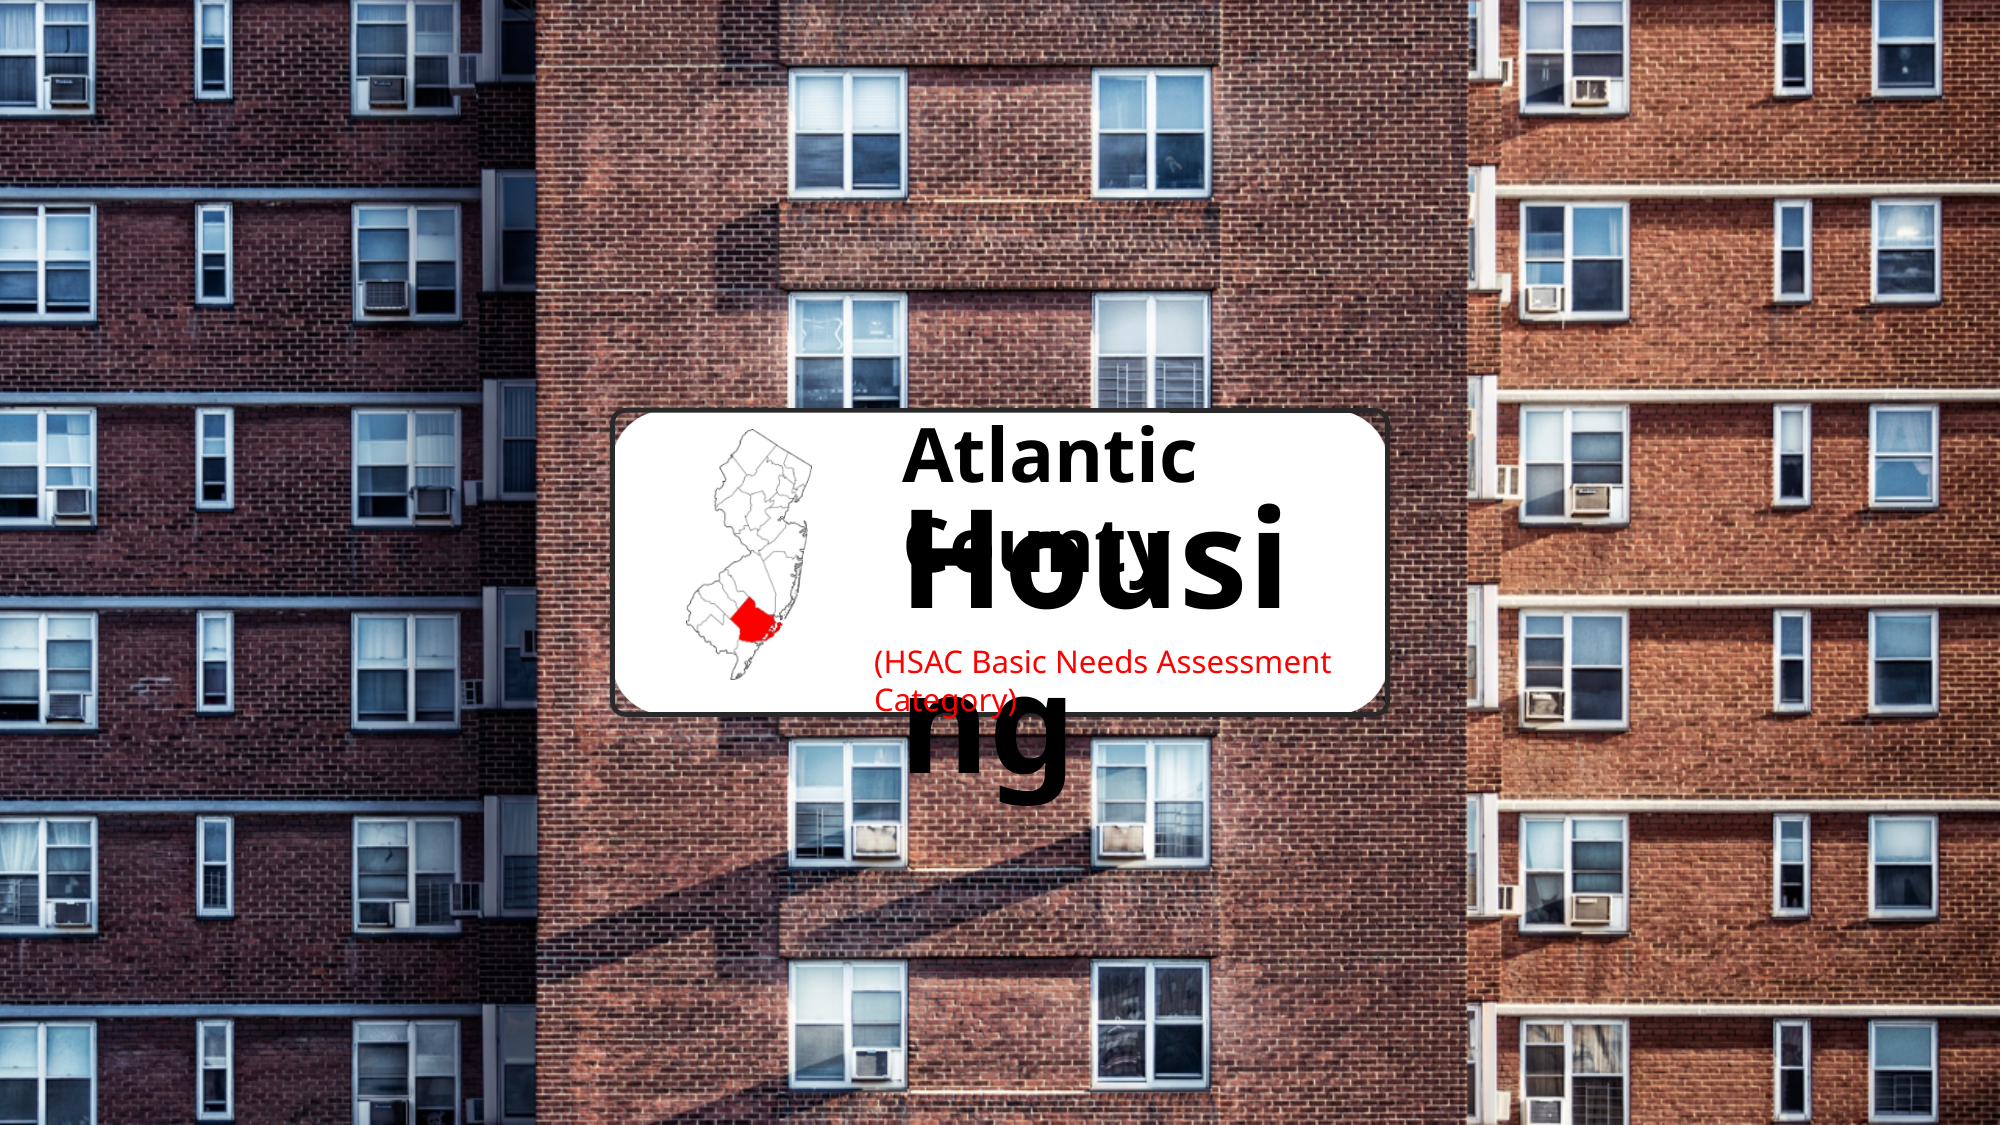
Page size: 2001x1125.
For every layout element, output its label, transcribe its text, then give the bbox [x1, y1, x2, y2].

text_box Atlantic County [887, 399, 1350, 595]
picture [0, 0, 2000, 1125]
